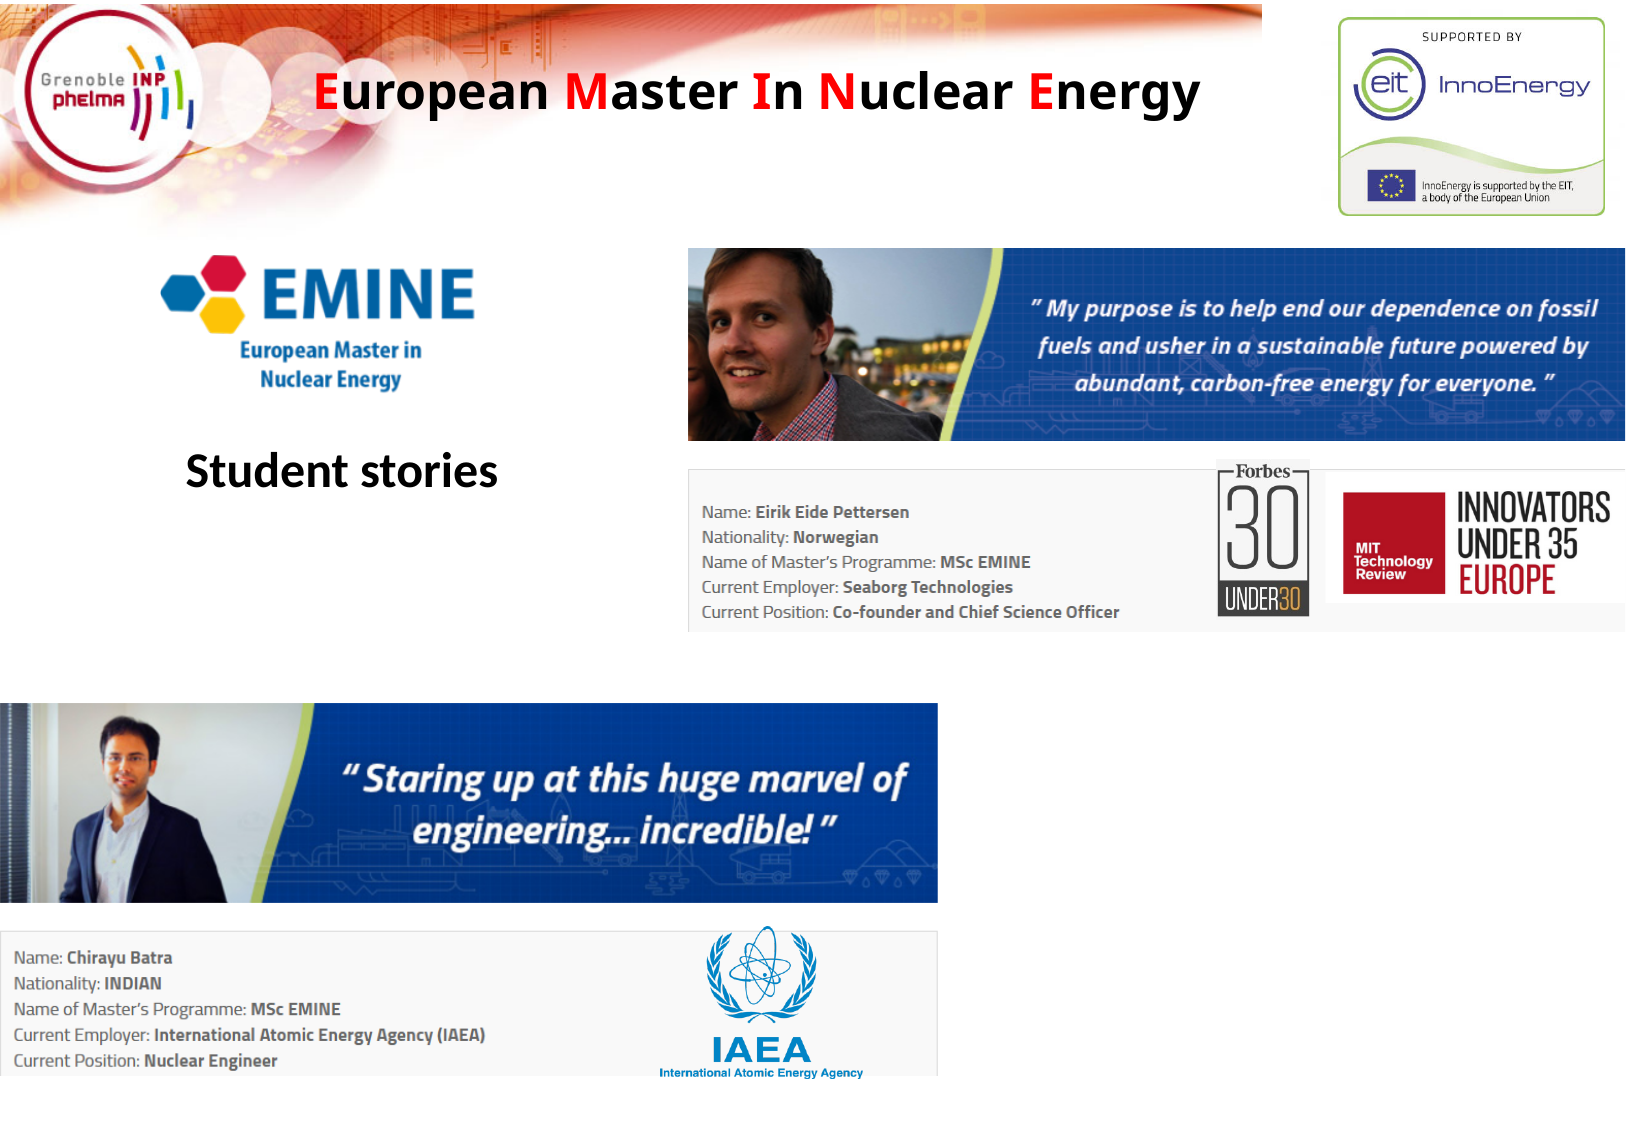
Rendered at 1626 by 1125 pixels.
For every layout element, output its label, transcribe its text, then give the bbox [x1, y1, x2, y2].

picture [834, 1073, 858, 1080]
picture [0, 700, 946, 1080]
text_box Student stories [170, 429, 580, 505]
picture [0, 4, 1626, 632]
picture [1321, 0, 1626, 216]
